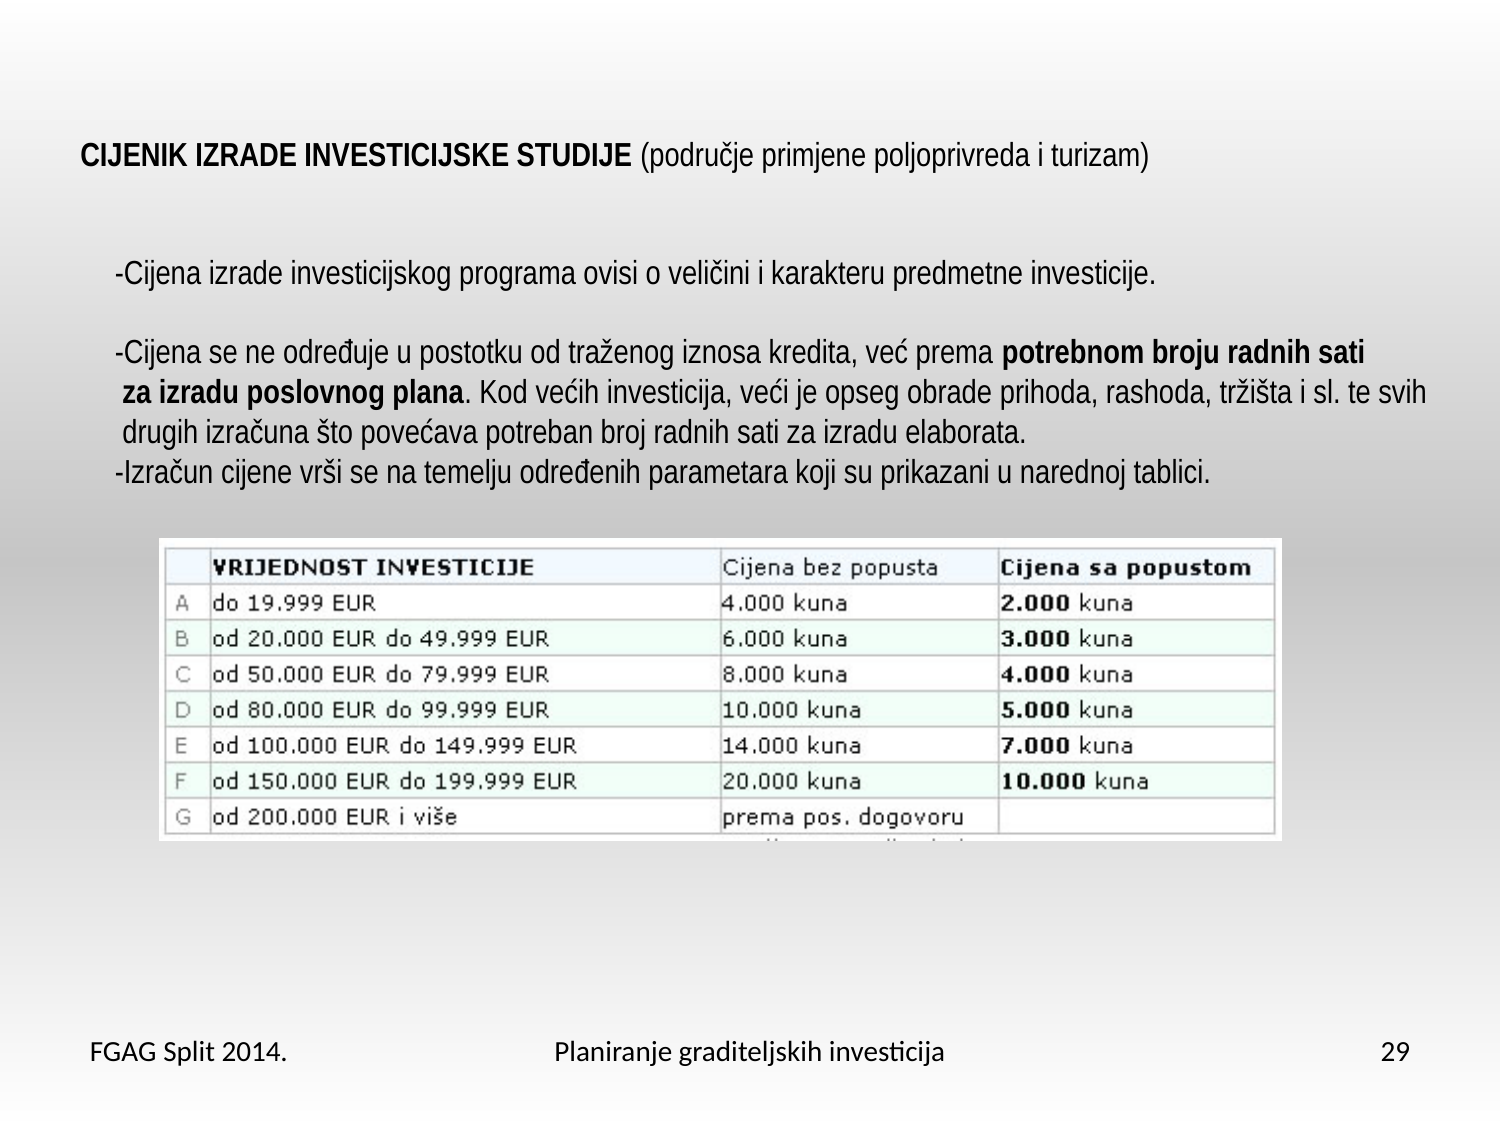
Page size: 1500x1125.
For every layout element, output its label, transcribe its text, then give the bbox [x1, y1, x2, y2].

text_box CIJENIK IZRADE INVESTICIJSKE STUDIJE (područje primjene poljoprivreda i turizam) [65, 125, 1166, 181]
text_box Planiranje graditeljskih investicija [512, 1024, 988, 1103]
text_box 29 [1074, 1024, 1425, 1103]
picture [159, 538, 1282, 841]
text_box -Cijena izrade investicijskog programa ovisi o veličini i karakteru predmetne investicije. -Cijena se ne određuje u postotku od traženog iznosa kredita, već prema potrebnom broju radnih sati za izradu poslovnog plana. Kod većih investicija, veći je opseg obrade prihoda, rashoda, tržišta i sl. te svih drugih izračuna što povećava potreban broj radnih sati za izradu elaborata. -Izračun cijene vrši se na temelju određenih parametara koji su prikazani u narednoj tablici. [100, 243, 1500, 595]
text_box FGAG Split 2014. [75, 1024, 425, 1103]
